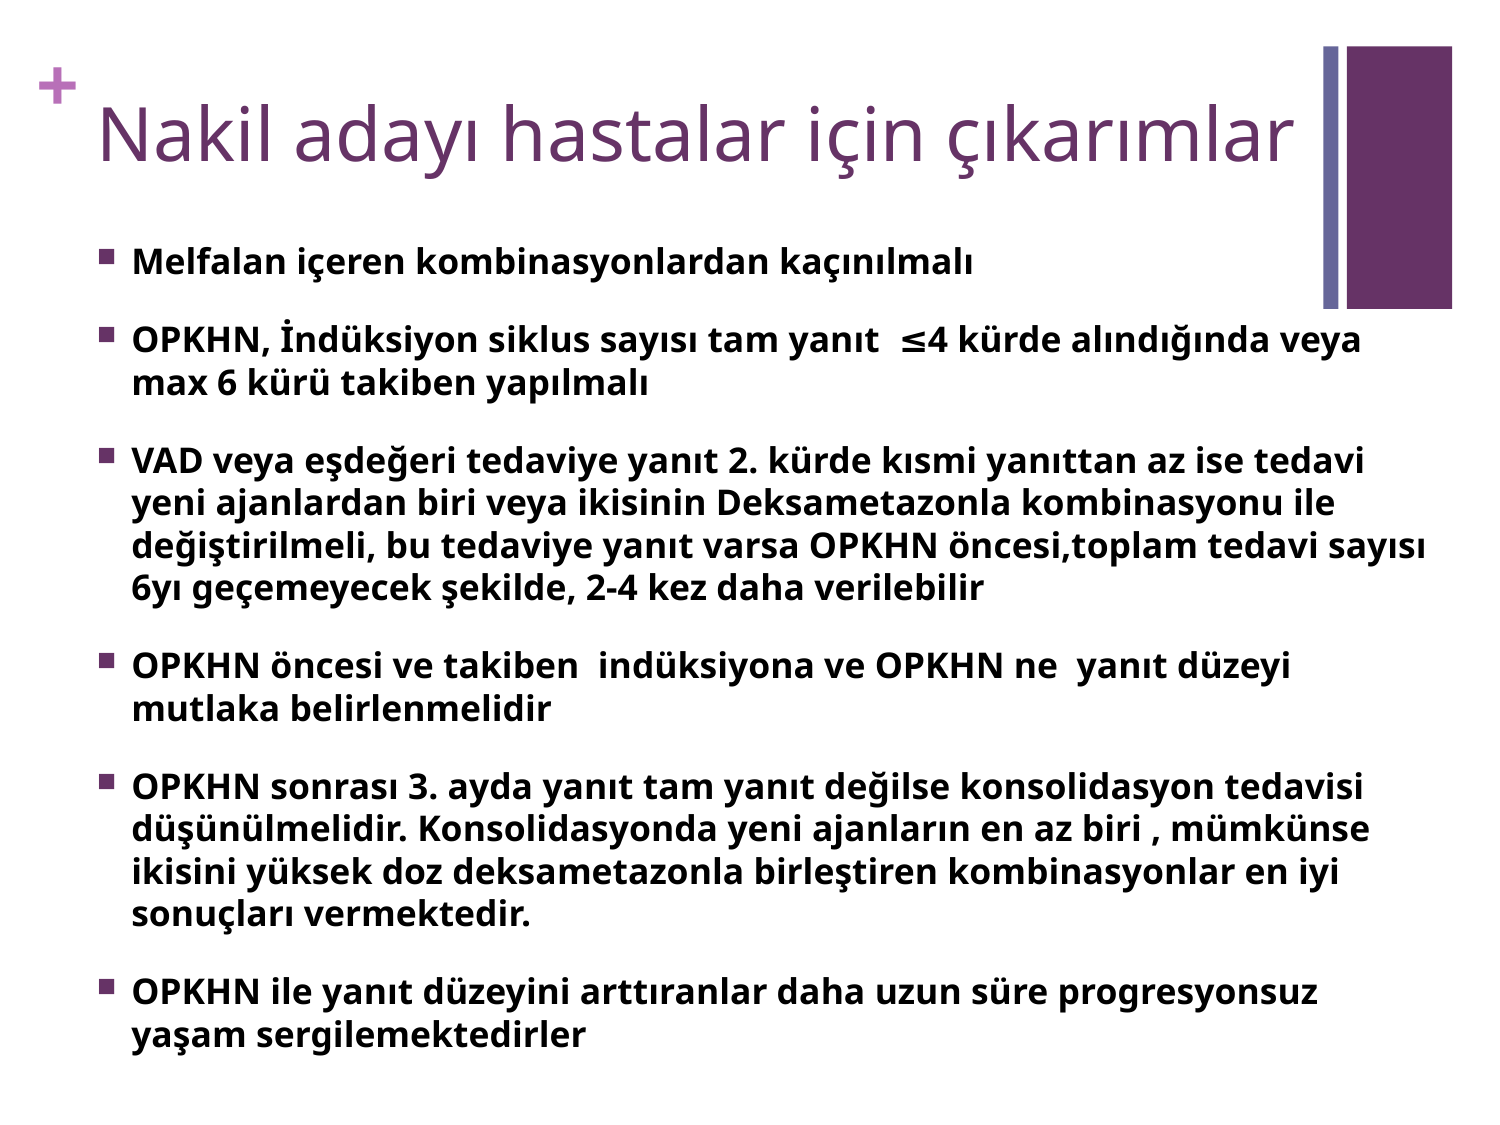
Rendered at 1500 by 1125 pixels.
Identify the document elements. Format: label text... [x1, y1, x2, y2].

title Nakil adayı hastalar için çıkarımlar [81, 79, 1322, 231]
list Melfalan içeren kombinasyonlardan kaçınılmalı OPKHN, İndüksiyon siklus sayısı tam yanıt ≤4 kürde alındığında veya max 6 kürü takiben yapılmalı VAD veya eşdeğeri tedaviye yanıt 2. kürde kısmi yanıttan az ise tedavi yeni ajanlardan biri veya ikisinin Deksametazonla kombinasyonu ile değiştirilmeli, bu tedaviye yanıt varsa OPKHN öncesi,toplam tedavi sayısı 6yı geçemeyecek şekilde, 2-4 kez daha verilebilir OPKHN öncesi ve takiben indüksiyona ve OPKHN ne yanıt düzeyi mutlaka belirlenmelidir OPKHN sonrası 3. ayda yanıt tam yanıt değilse konsolidasyon tedavisi düşünülmelidir. Konsolidasyonda yeni ajanların en az biri , mümkünse ikisini yüksek doz deksametazonla birleştiren kombinasyonlar en iyi sonuçları vermektedir. OPKHN ile yanıt düzeyini arttıranlar daha uzun süre progresyonsuz yaşam sergilemektedirler [81, 231, 1447, 1071]
